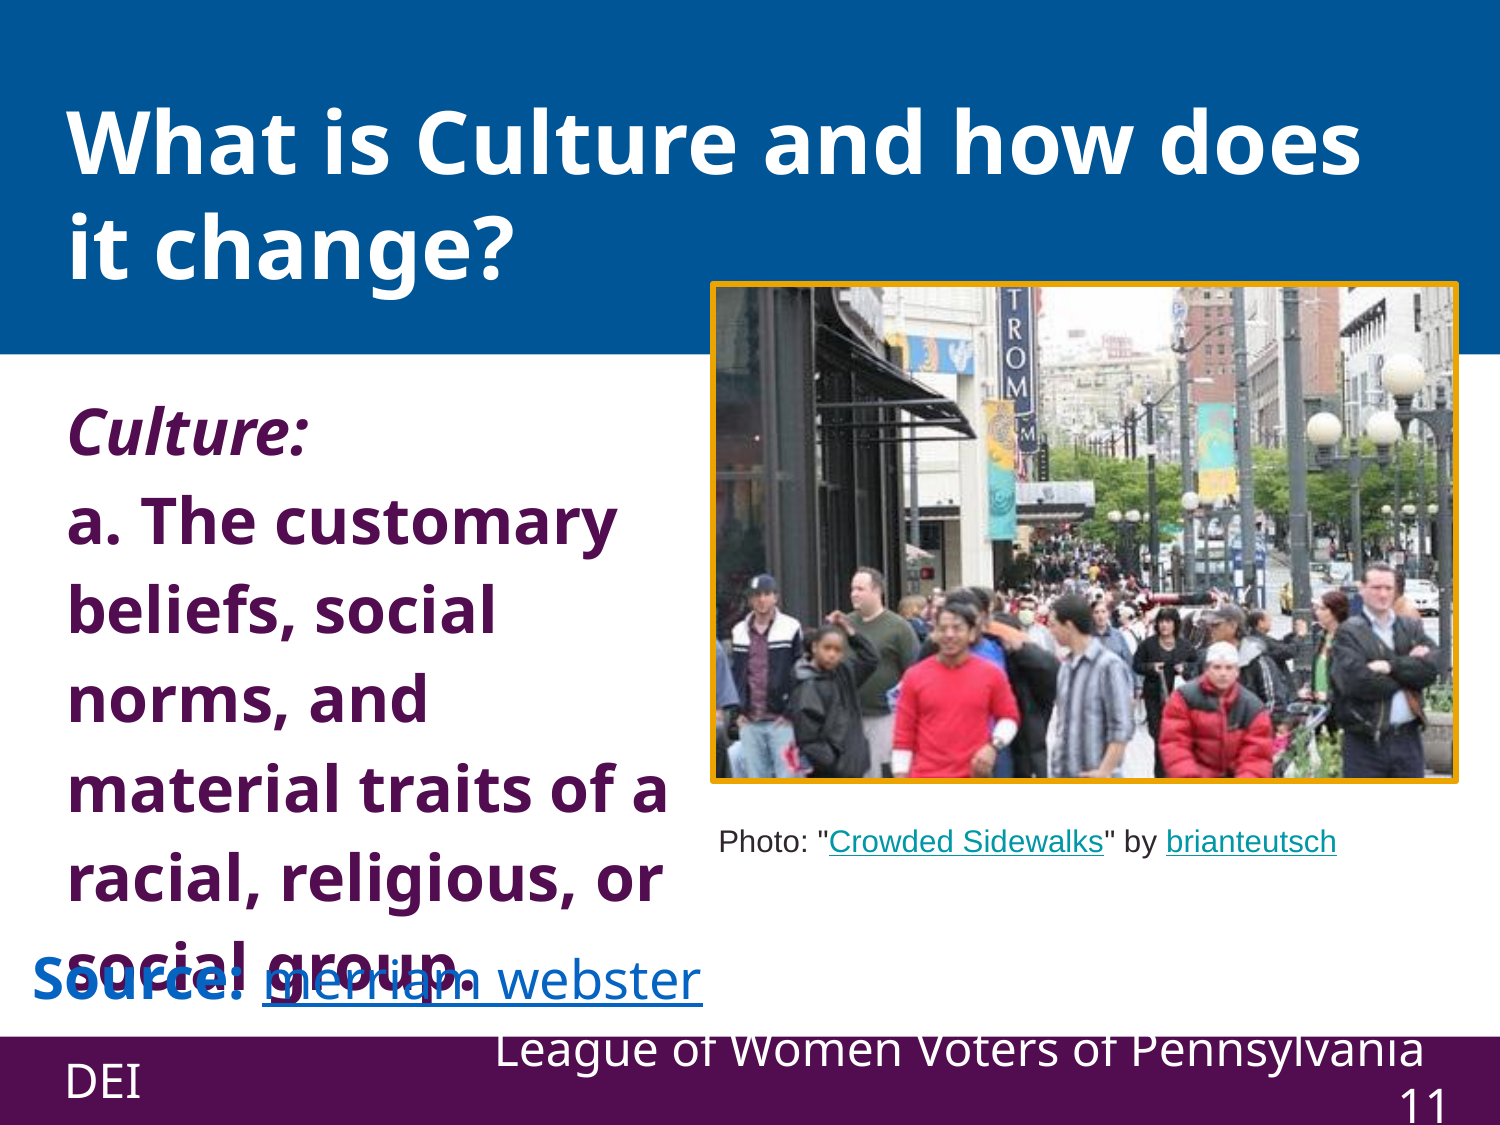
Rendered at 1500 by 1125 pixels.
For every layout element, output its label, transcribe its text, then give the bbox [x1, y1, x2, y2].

text_box Source: merriam webster [17, 907, 782, 1027]
text_box [0, 0, 1500, 355]
text_box Photo: "Crowded Sidewalks" by brianteutsch [703, 806, 1468, 874]
list Culture: a. The customary beliefs, social norms, and material traits of a racial, religious, or social group. [51, 364, 728, 907]
title What is Culture and how does it change? [51, 72, 1449, 323]
slide_number League of Women Voters of Pennsylvania ‹#› [654, 1036, 1468, 1123]
picture [715, 286, 1454, 779]
slide_number DEI [48, 1036, 654, 1123]
